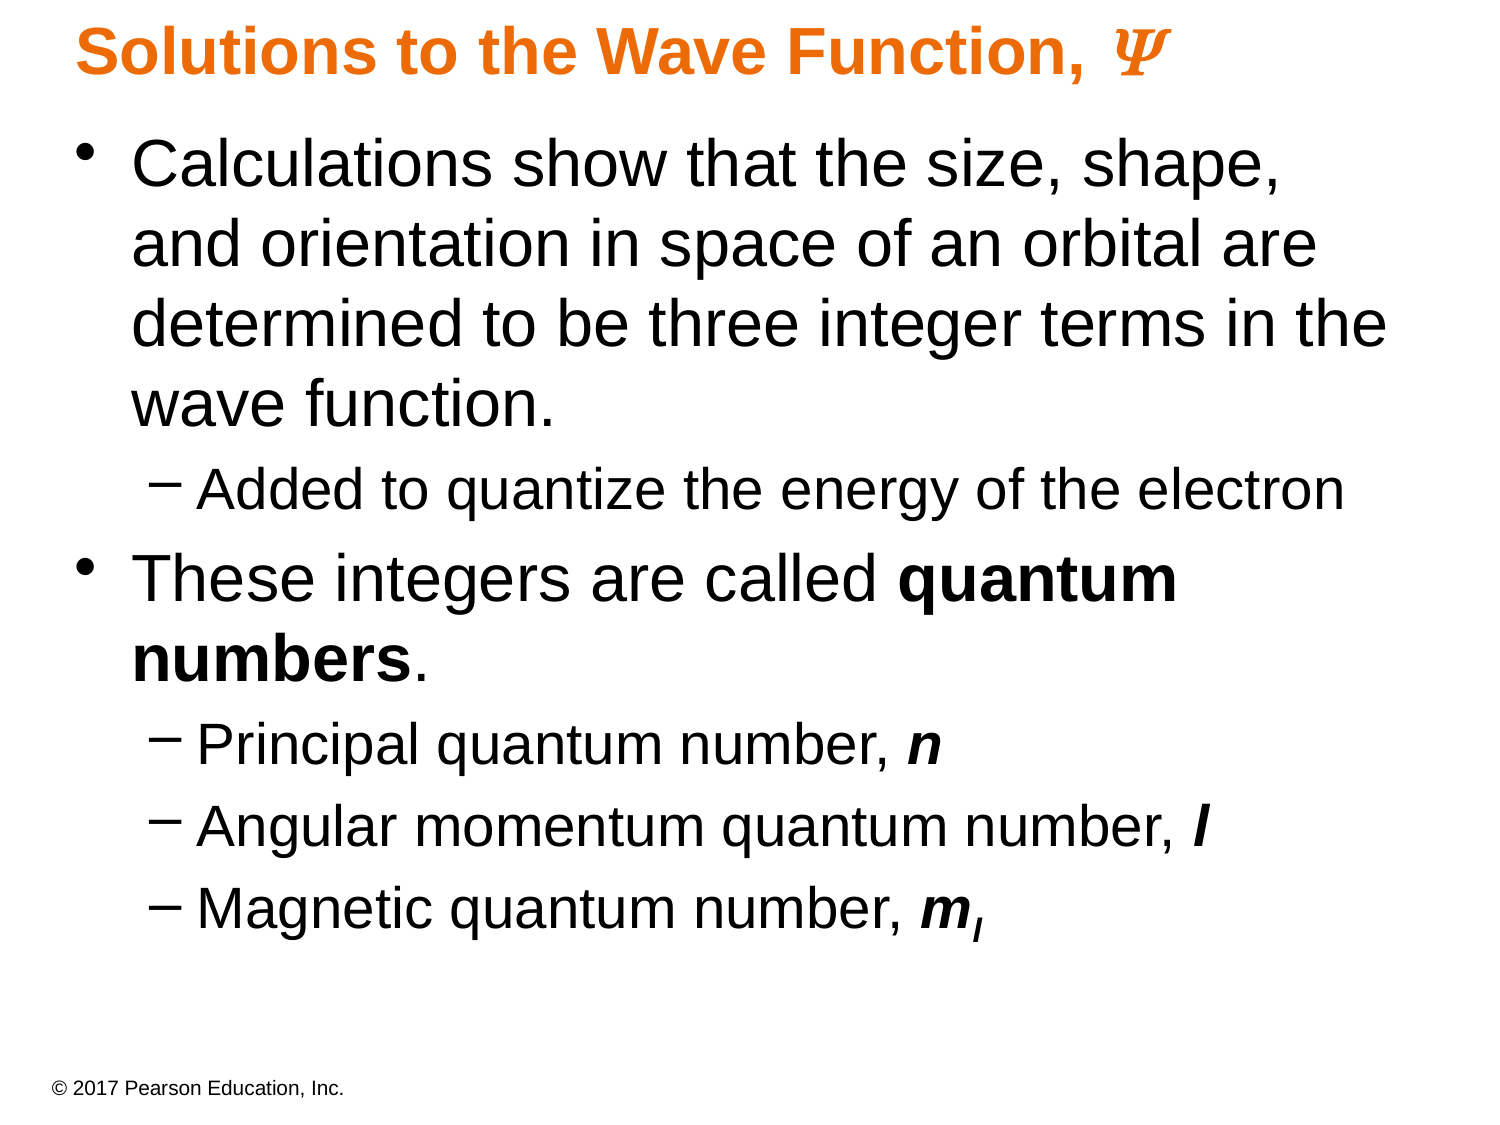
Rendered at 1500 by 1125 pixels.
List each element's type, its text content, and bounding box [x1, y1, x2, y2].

list Calculations show that the size, shape, and orientation in space of an orbital are determined to be three integer terms in the wave function. Added to quantize the energy of the electron These integers are called quantum numbers. Principal quantum number, n Angular momentum quantum number, l Magnetic quantum number, ml [59, 112, 1410, 951]
title Solutions to the Wave Function, Y [0, 0, 1500, 96]
